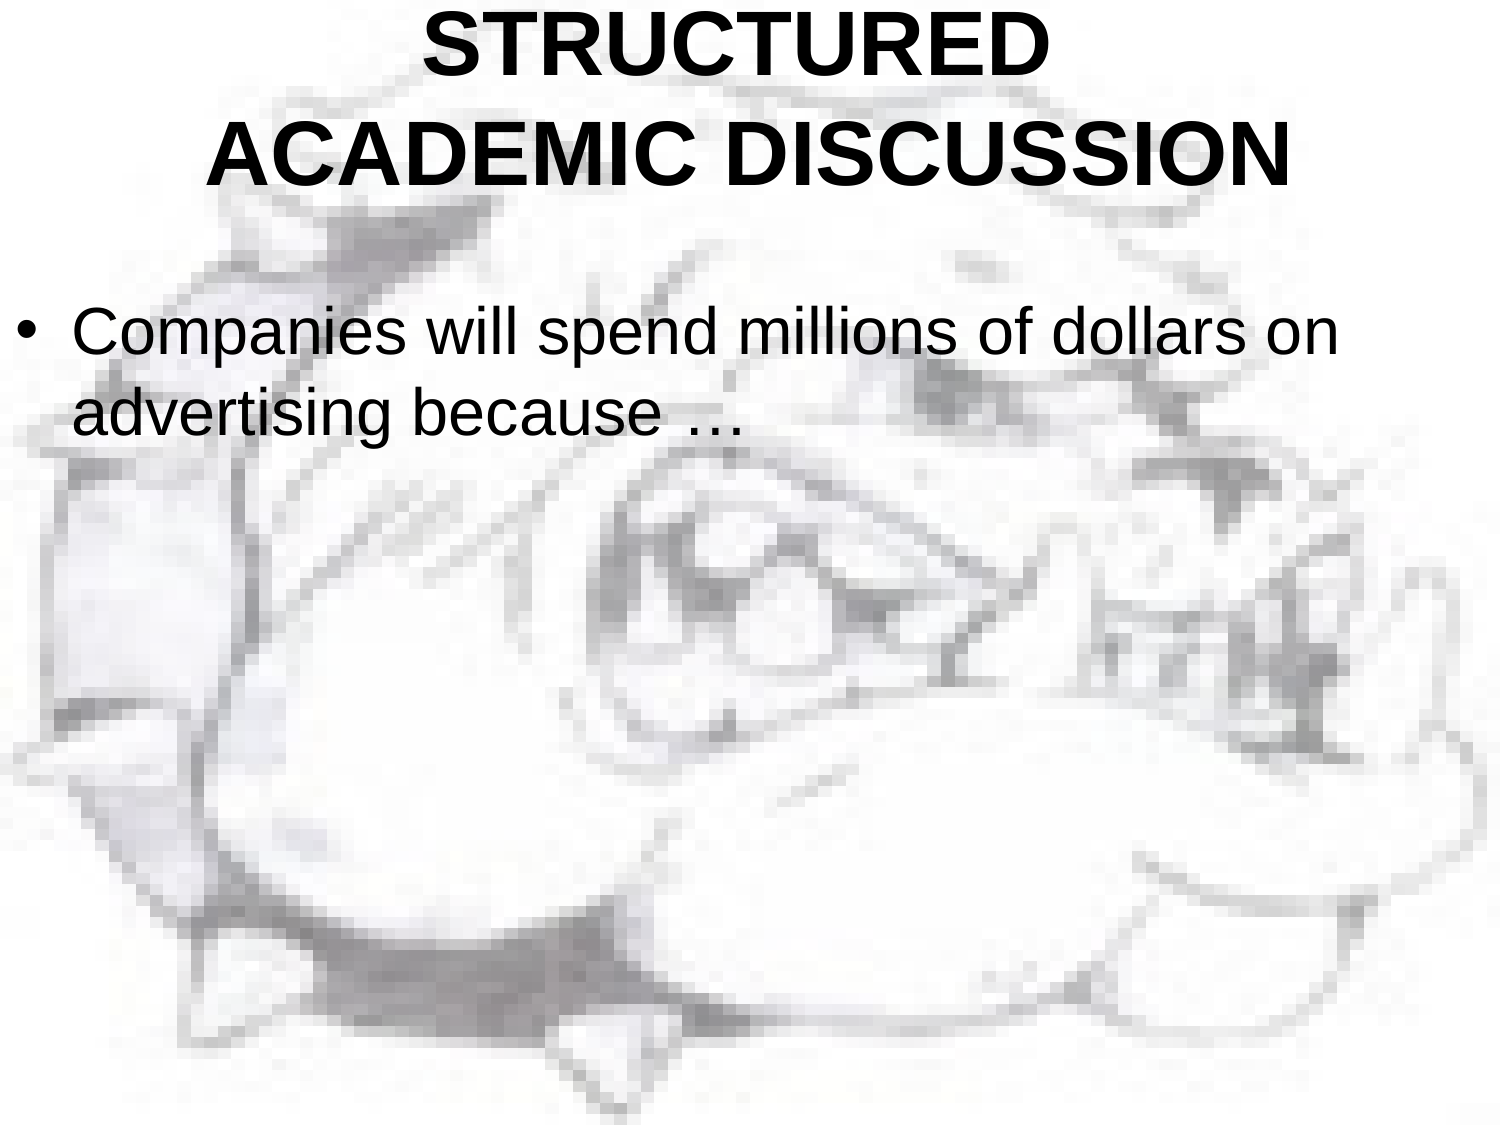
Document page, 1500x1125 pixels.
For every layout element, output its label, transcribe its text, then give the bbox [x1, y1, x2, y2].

title STRUCTURED ACADEMIC DISCUSSION [0, 0, 1500, 187]
list Companies will spend millions of dollars on advertising because … [0, 187, 1500, 1125]
